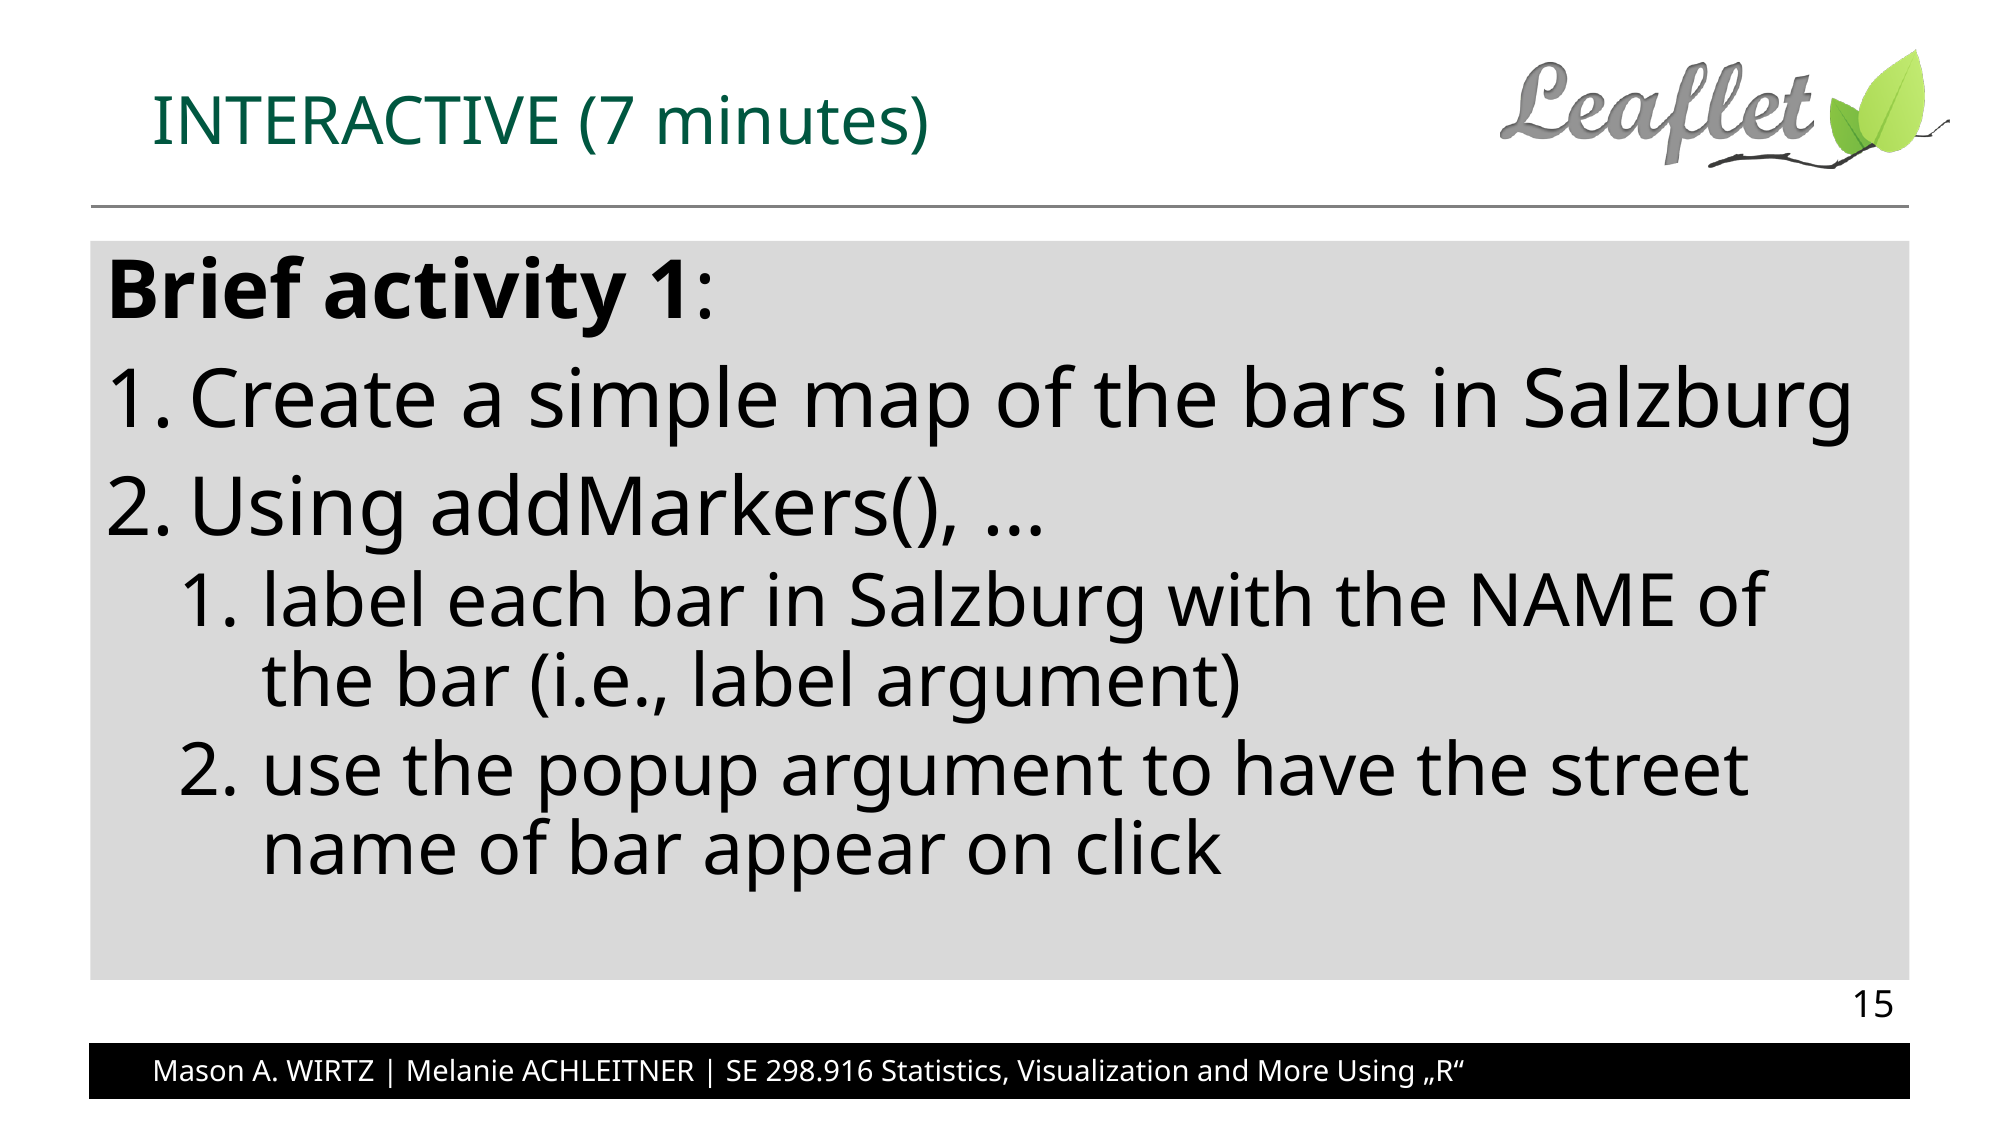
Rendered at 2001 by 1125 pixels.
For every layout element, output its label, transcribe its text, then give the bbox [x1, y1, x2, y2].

text_box Brief activity 1: Create a simple map of the bars in Salzburg Using addMarkers(), … label each bar in Salzburg with the NAME of the bar (i.e., label argument) use the popup argument to have the street name of bar appear on click [90, 240, 1910, 980]
picture [1500, 49, 1950, 169]
footer Mason A. WIRTZ | Melanie ACHLEITNER | SE 298.916 Statistics, Visualization and More Using „R“ [137, 1047, 1565, 1097]
title INTERACTIVE (7 minutes) [137, 57, 1565, 190]
slide_number 15 [1735, 980, 1910, 1031]
